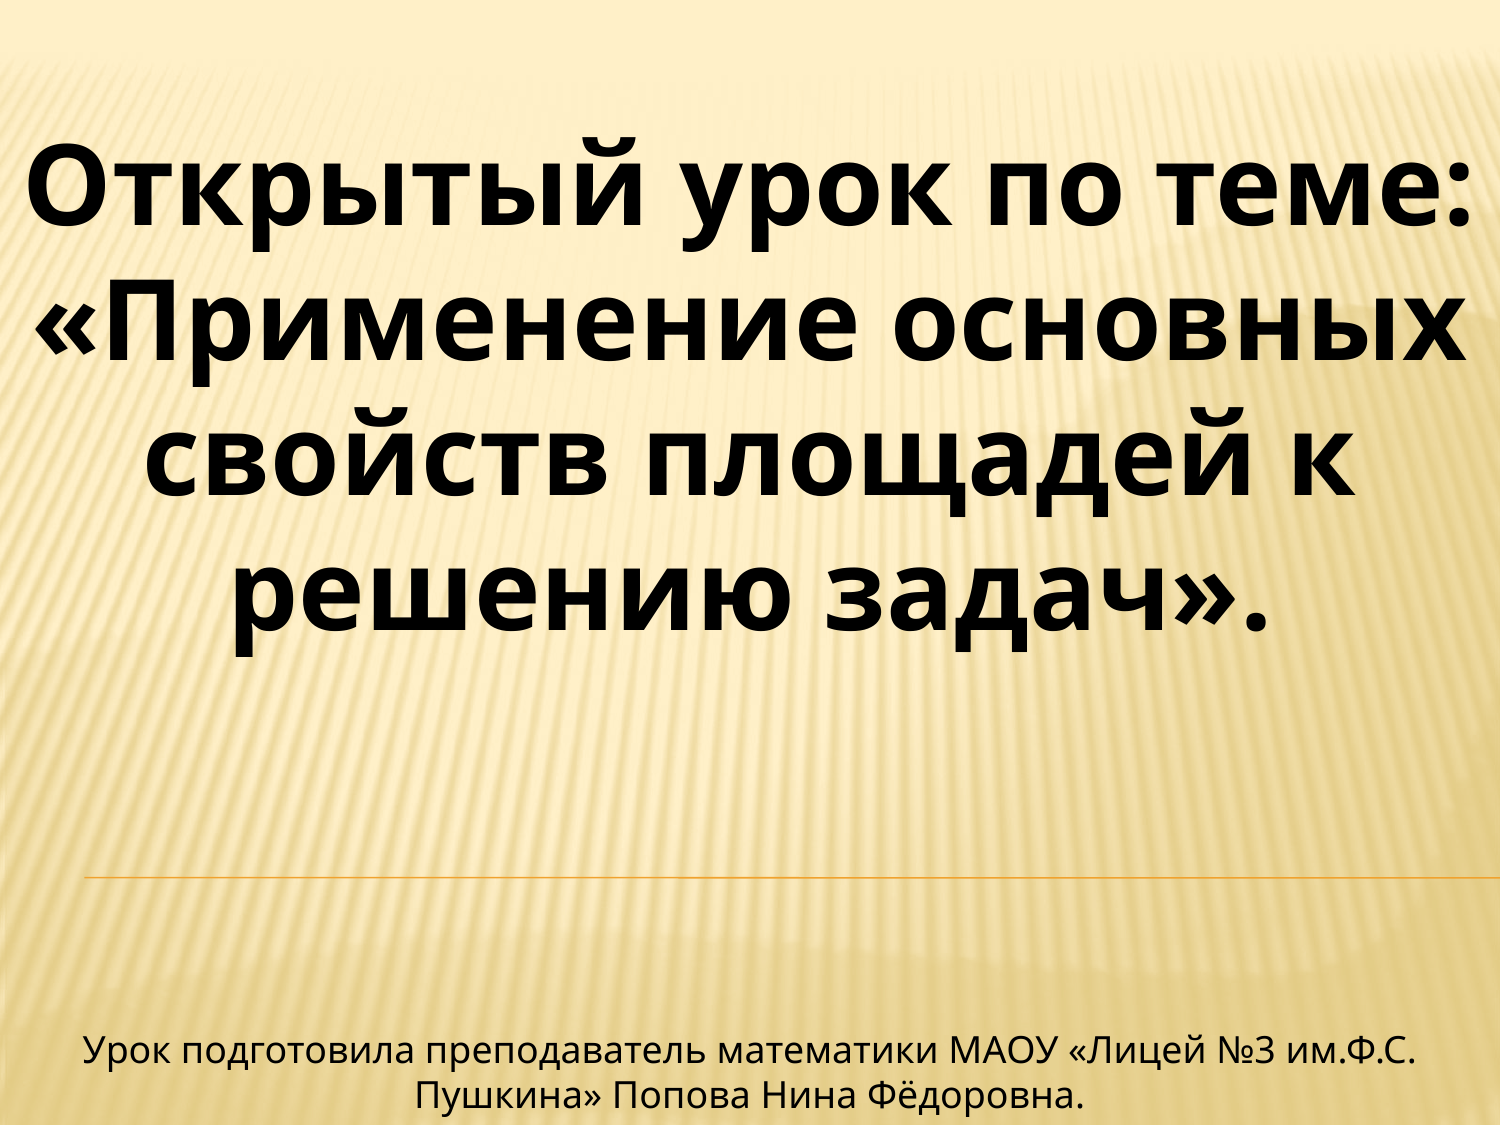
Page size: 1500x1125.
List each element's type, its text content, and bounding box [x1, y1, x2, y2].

text_box Урок подготовила преподаватель математики МАОУ «Лицей №3 им.Ф.С. Пушкина» Попова Нина Фёдоровна. [0, 1018, 1500, 1124]
text_box Открытый урок по теме: «Применение основных свойств площадей к решению задач». [0, 105, 1500, 661]
